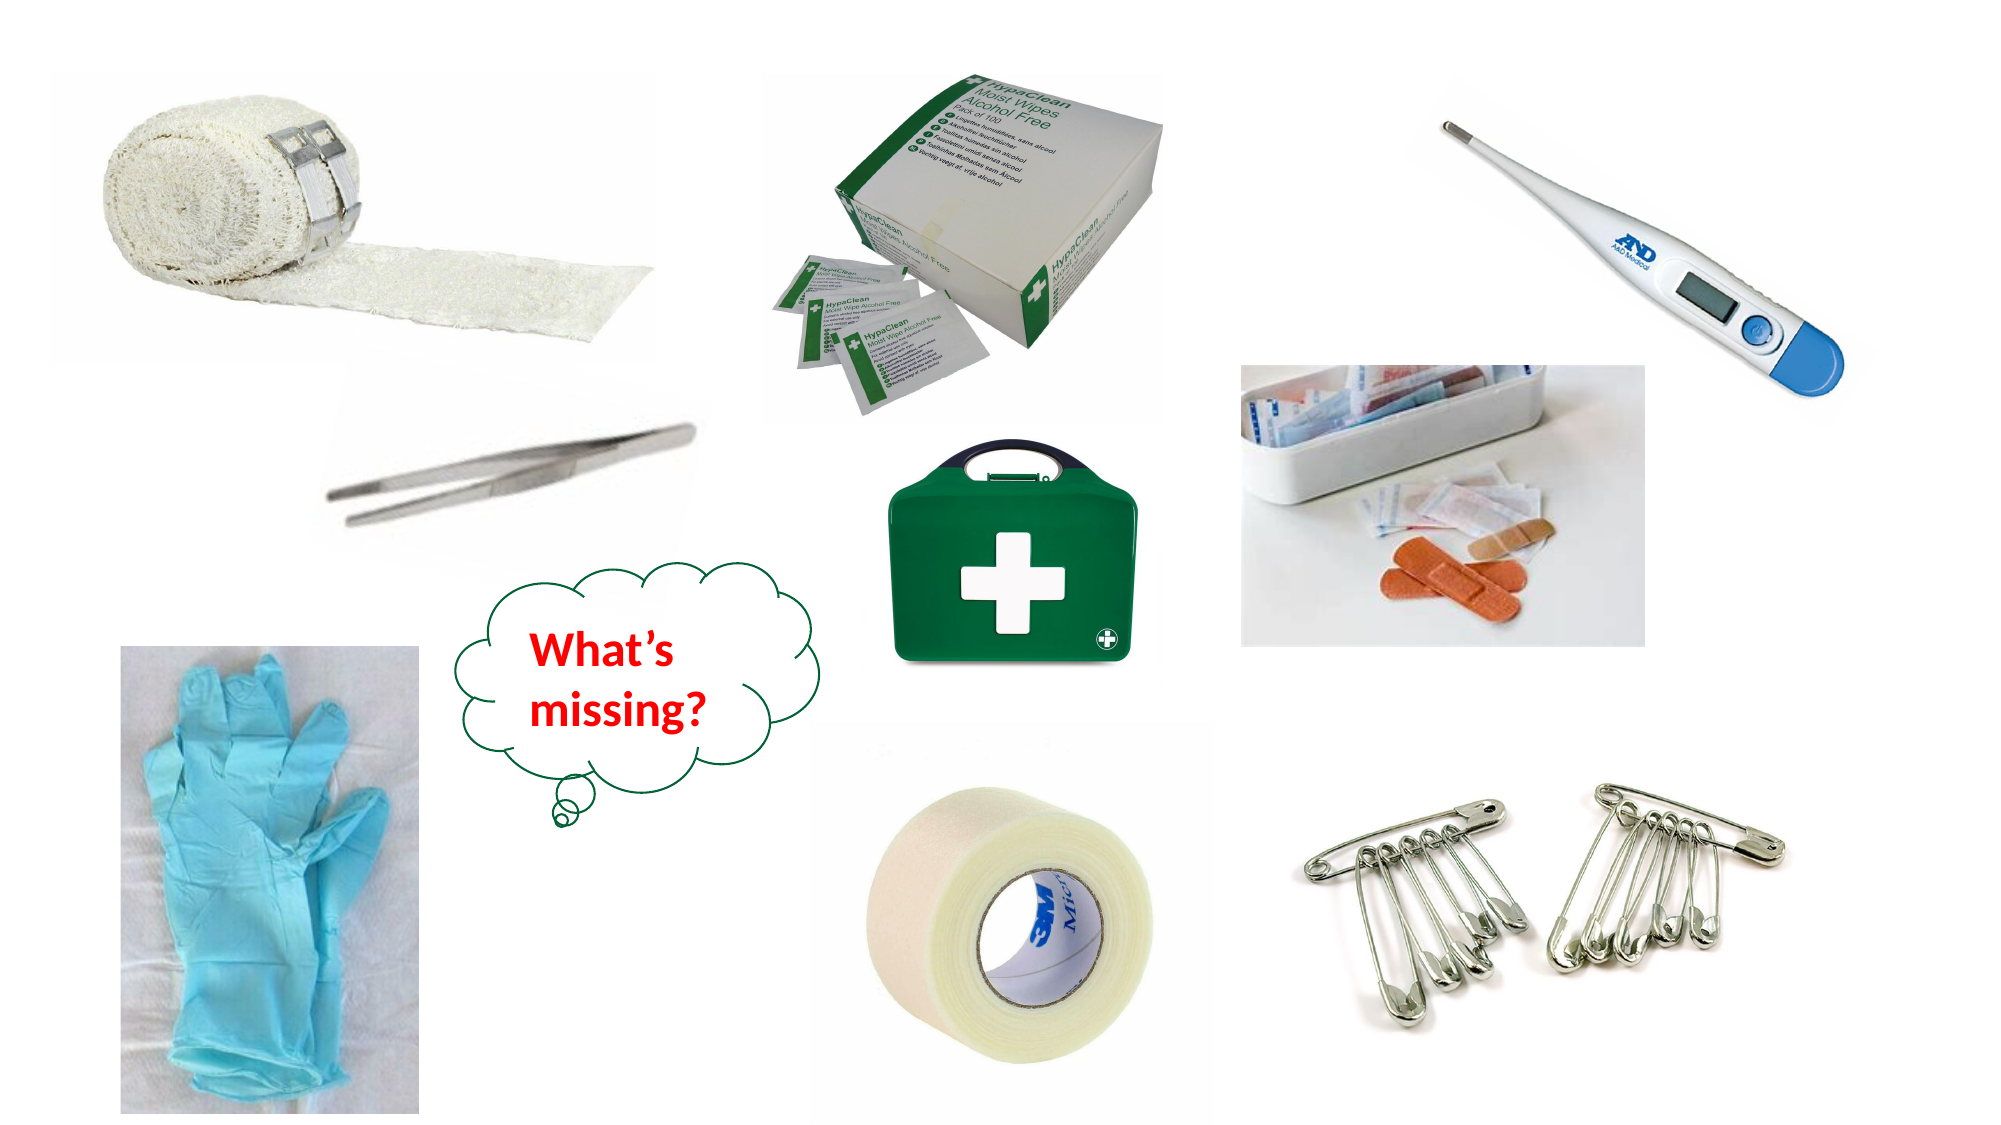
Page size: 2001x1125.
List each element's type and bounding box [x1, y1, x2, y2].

picture [1383, 26, 1912, 458]
text_box [454, 562, 821, 829]
picture [762, 74, 1163, 701]
picture [120, 646, 420, 1114]
picture [50, 73, 712, 592]
picture [1289, 770, 1800, 1040]
picture [810, 722, 1214, 1125]
picture [1241, 365, 1645, 647]
